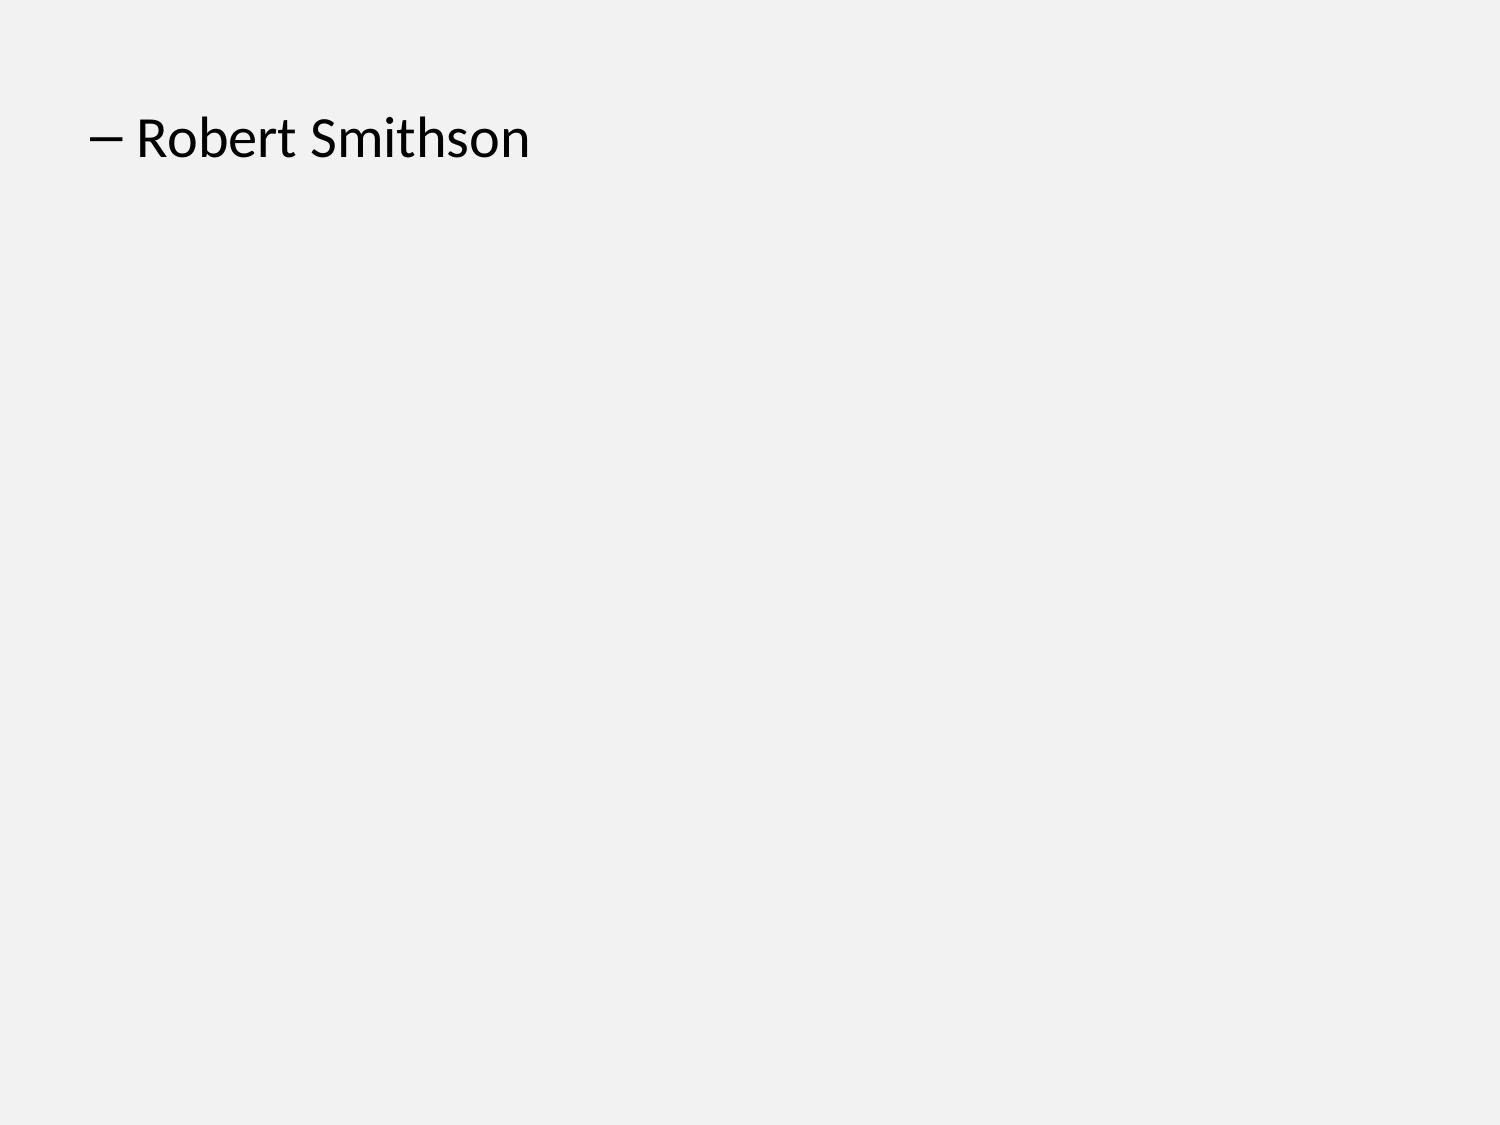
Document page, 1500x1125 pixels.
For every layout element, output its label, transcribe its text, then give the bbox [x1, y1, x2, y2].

list Robert Smithson [0, 0, 1500, 1125]
